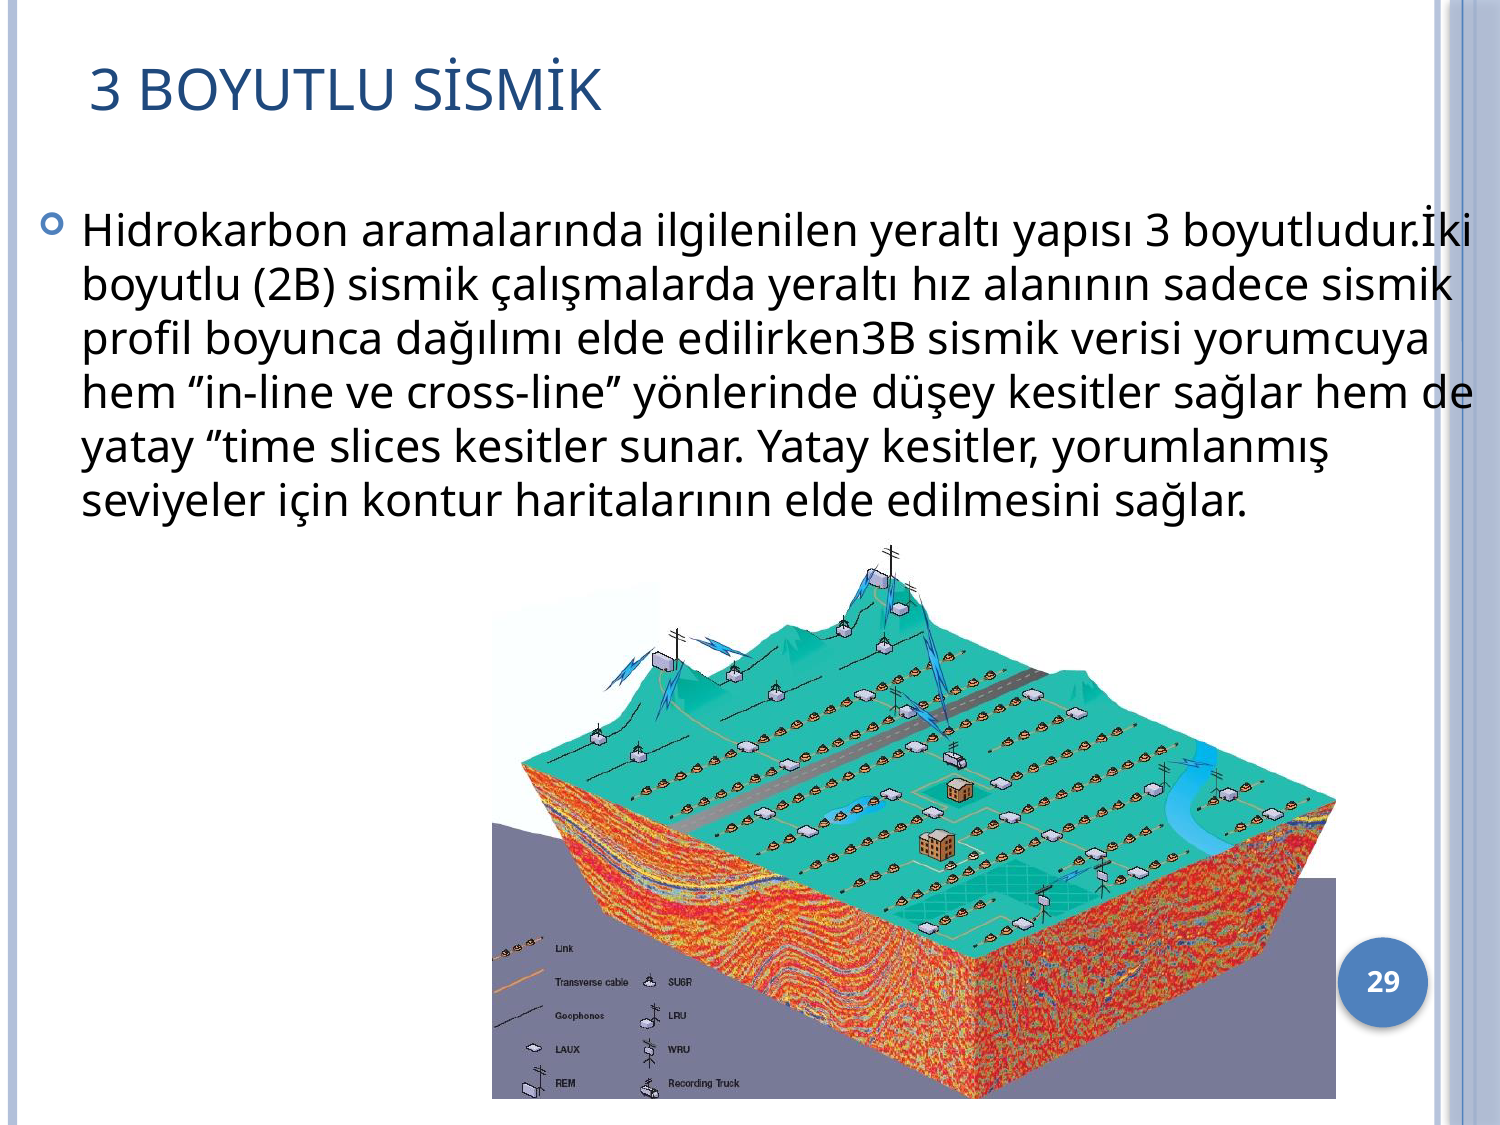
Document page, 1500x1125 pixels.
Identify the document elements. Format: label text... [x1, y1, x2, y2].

slide_number 29 [1343, 940, 1434, 1027]
list Hidrokarbon aramalarında ilgilenilen yeraltı yapısı 3 boyutludur.İki boyutlu (2B) sismik çalışmalarda yeraltı hız alanının sadece sismik profil boyunca dağılımı elde edilirken3B sismik verisi yorumcuya hem ‘’in-line ve cross-line’’ yönlerinde düşey kesitler sağlar hem de yatay ‘’time slices kesitler sunar. Yatay kesitler, yorumlanmış seviyeler için kontur haritalarının elde edilmesini sağlar. [23, 128, 1500, 586]
title 3 Boyutlu sismik [75, 45, 1300, 128]
picture [491, 538, 1337, 1099]
